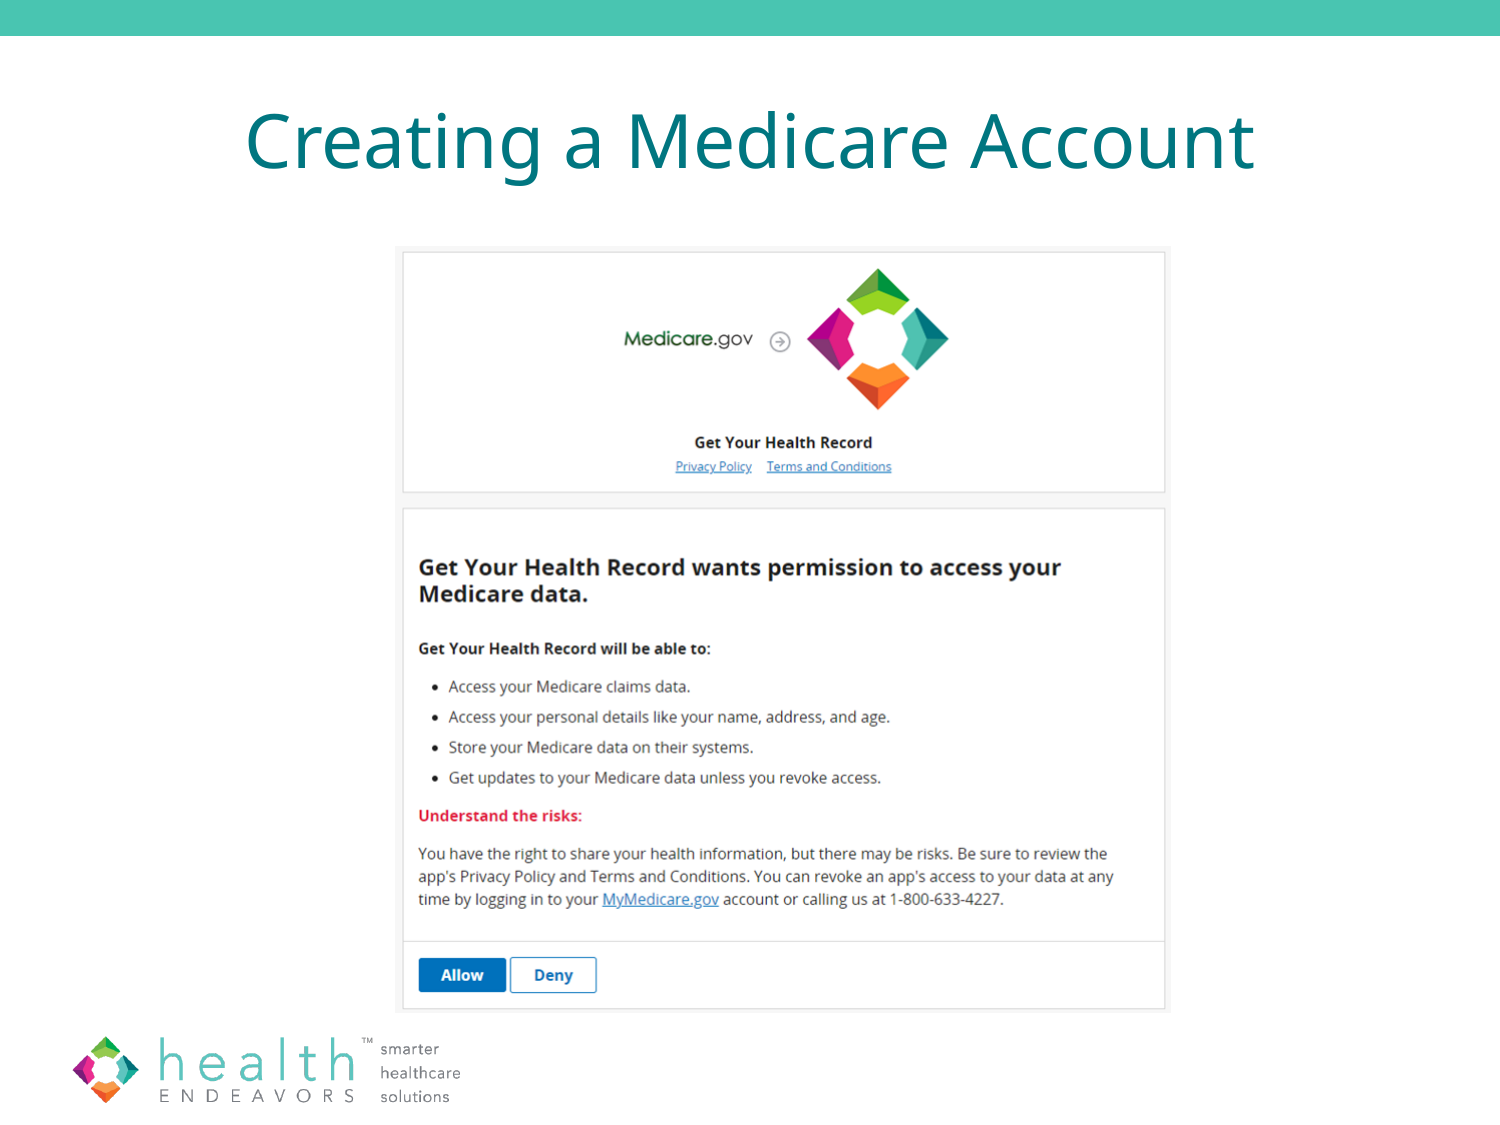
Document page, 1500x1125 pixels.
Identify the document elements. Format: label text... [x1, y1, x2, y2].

title Creating a Medicare Account [75, 45, 1425, 233]
picture [72, 1036, 461, 1103]
picture [395, 246, 1171, 1014]
